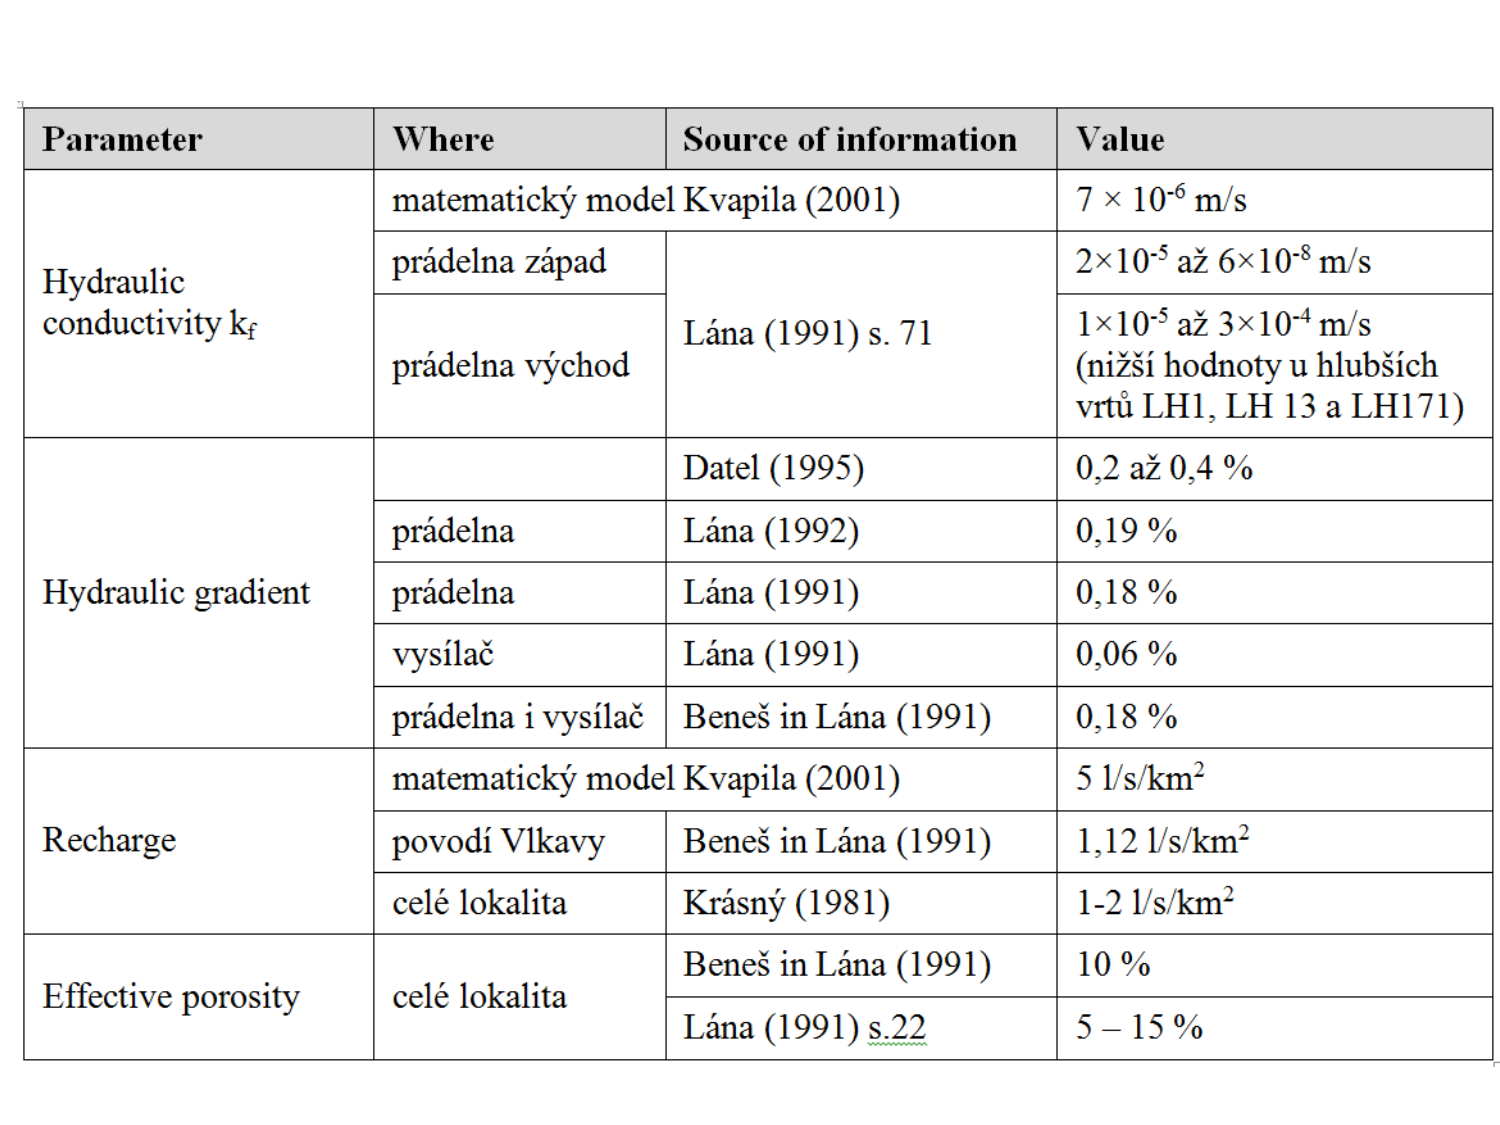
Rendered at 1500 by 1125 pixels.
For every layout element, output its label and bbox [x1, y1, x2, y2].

list [17, 101, 1500, 1067]
